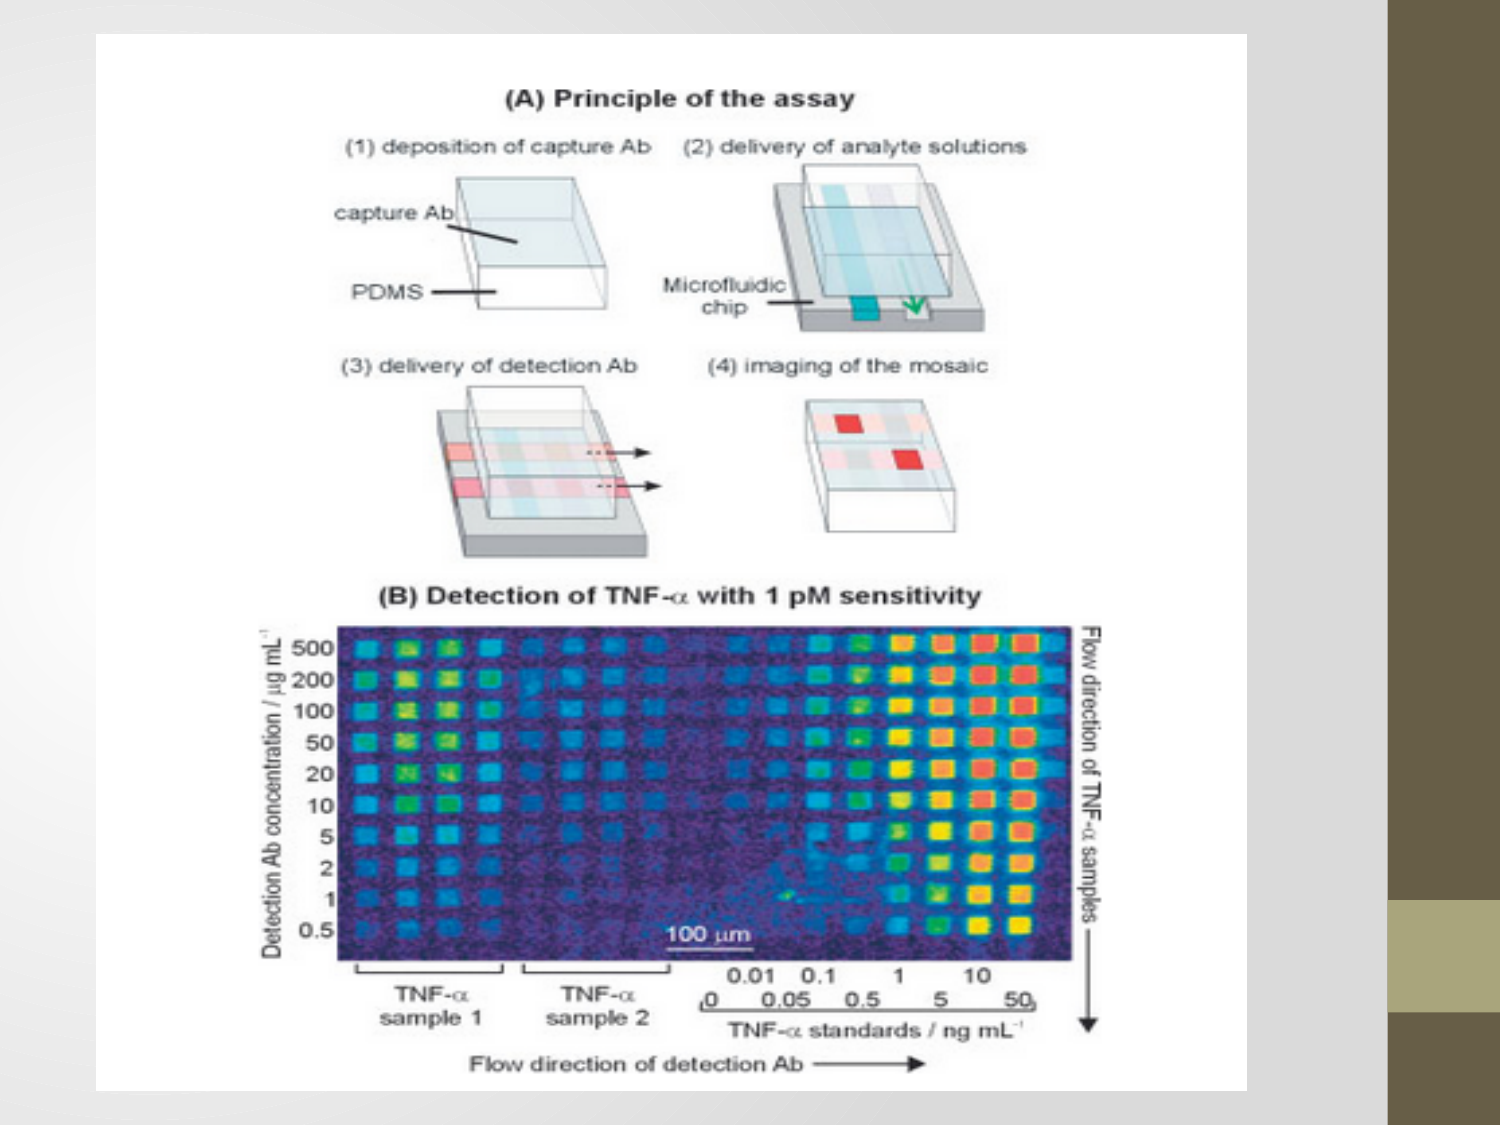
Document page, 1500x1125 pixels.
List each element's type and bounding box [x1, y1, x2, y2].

picture [96, 33, 1248, 1092]
